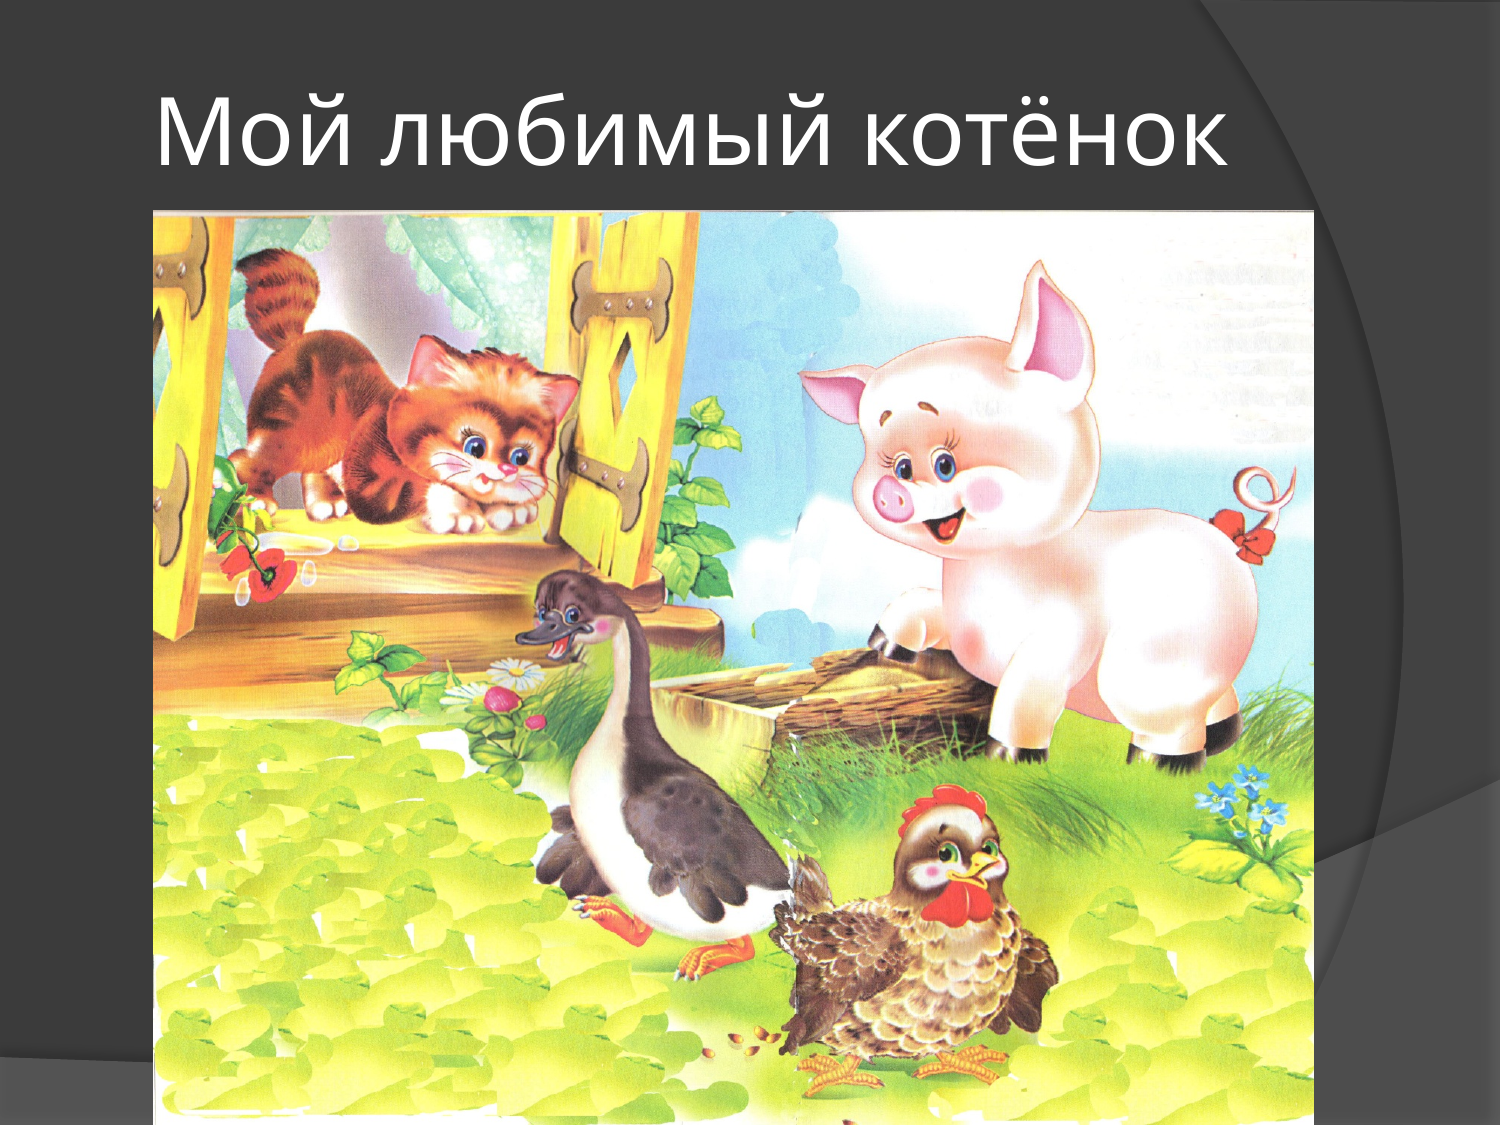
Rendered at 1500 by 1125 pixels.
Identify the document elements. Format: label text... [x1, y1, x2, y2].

title Мой любимый котёнок [82, 23, 1300, 233]
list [153, 210, 1315, 1125]
